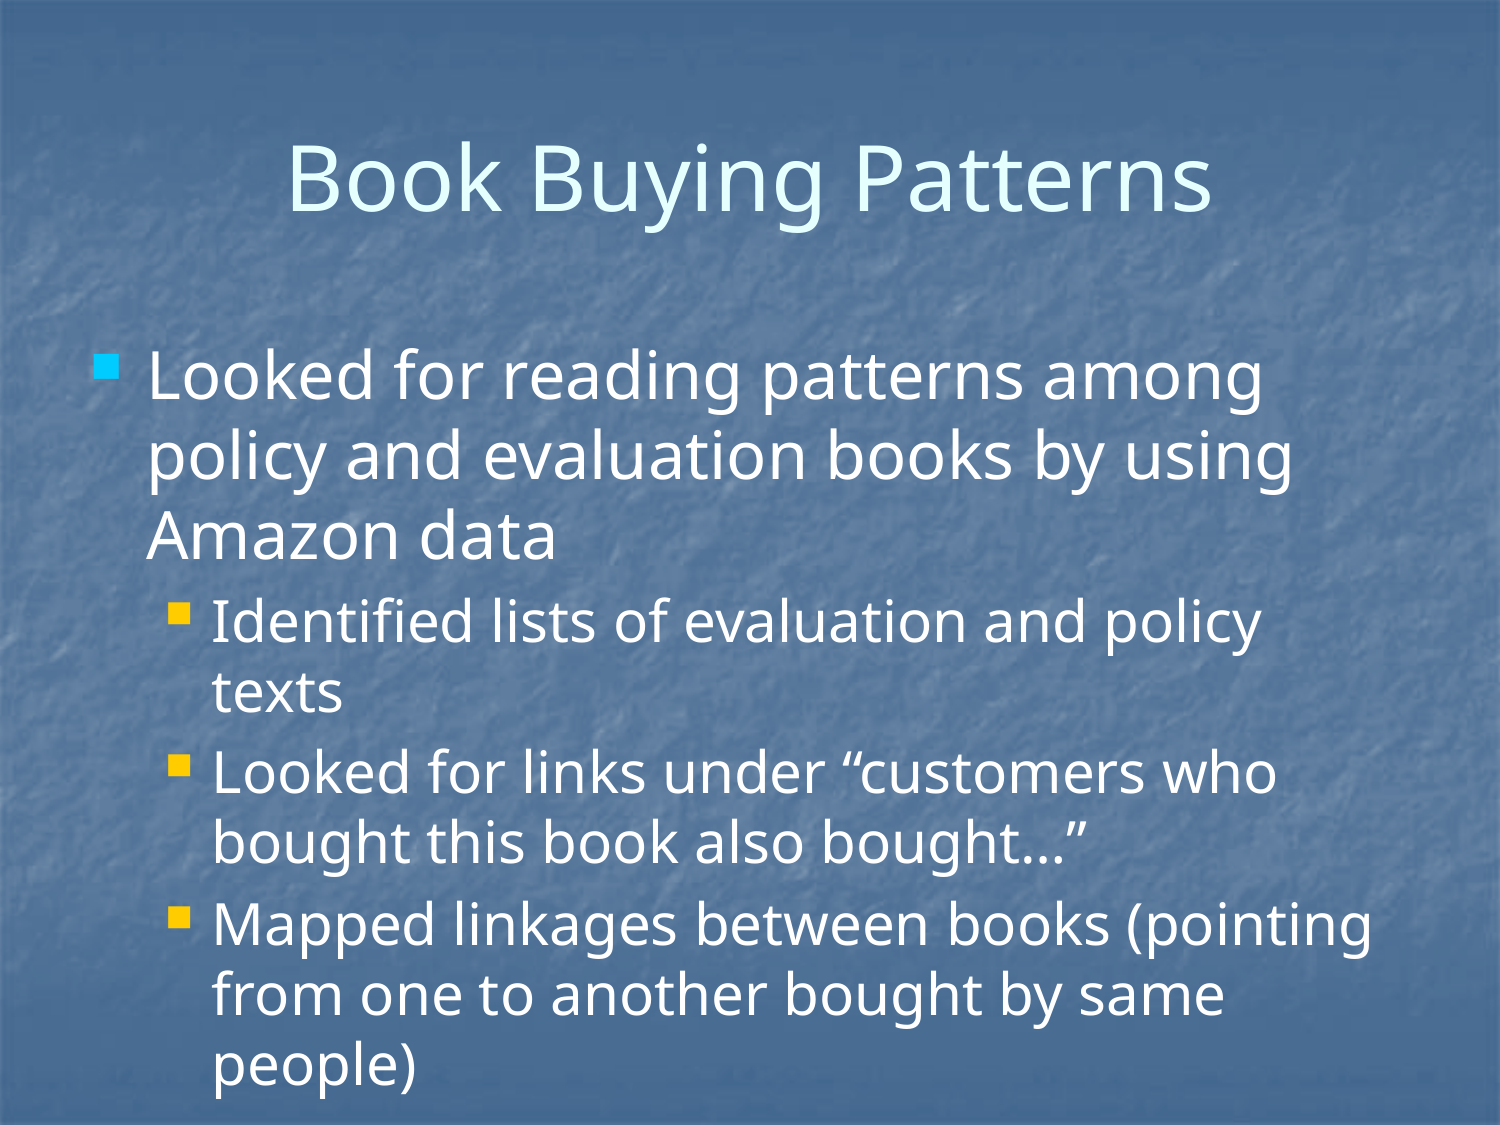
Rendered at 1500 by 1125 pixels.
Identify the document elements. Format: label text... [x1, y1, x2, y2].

list Looked for reading patterns among policy and evaluation books by using Amazon data Identified lists of evaluation and policy texts Looked for links under “customers who bought this book also bought…” Mapped linkages between books (pointing from one to another bought by same people) [74, 324, 1426, 1001]
title Book Buying Patterns [74, 62, 1426, 288]
